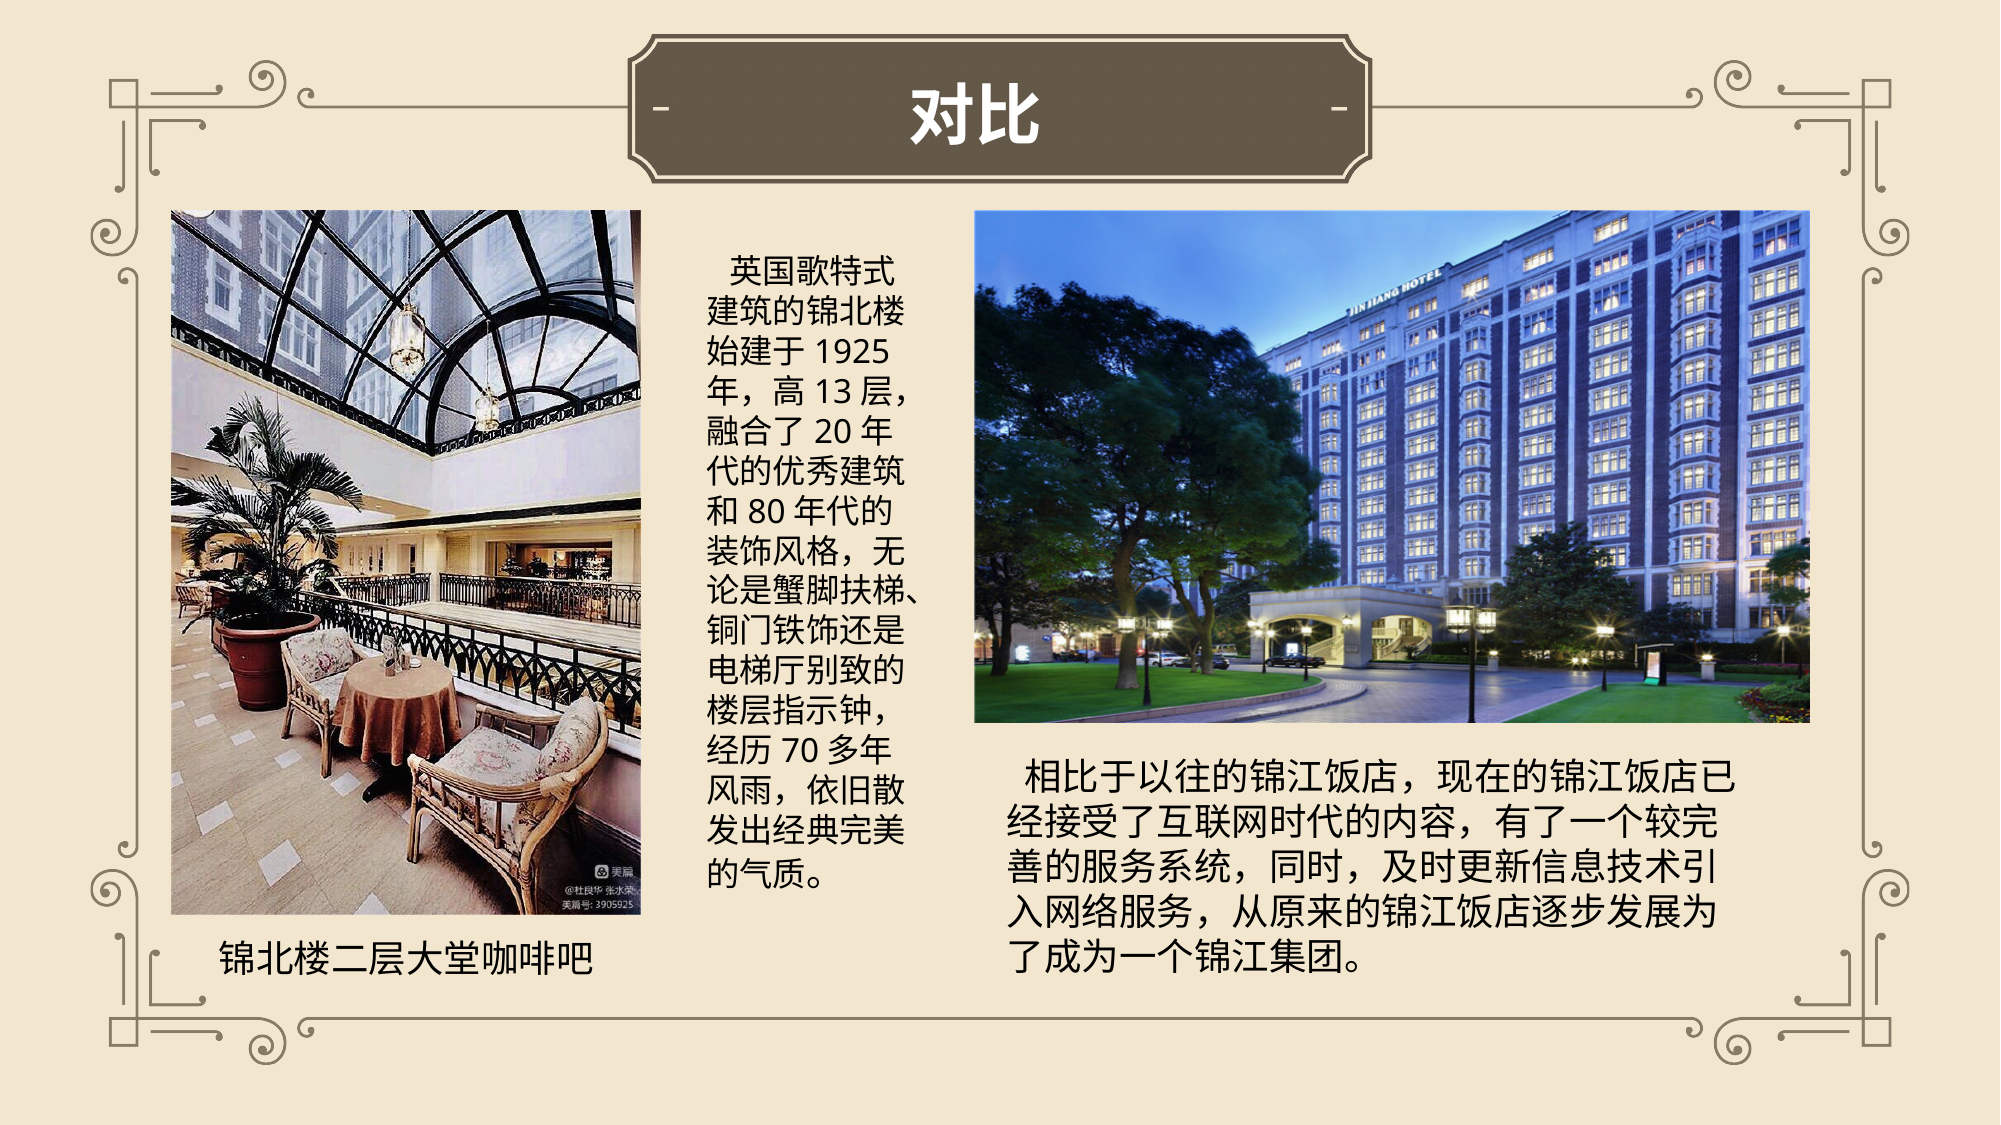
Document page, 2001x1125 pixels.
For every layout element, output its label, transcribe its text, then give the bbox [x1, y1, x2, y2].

text_box 锦北楼二层大堂咖啡吧 [203, 927, 609, 988]
picture [90, 31, 1910, 1065]
text_box 英国歌特式建筑的锦北楼始建于1925年，高13层，融合了20年代的优秀建筑和80年代的装饰风格，无论是蟹脚扶梯、铜门铁饰还是电梯厅别致的楼层指示钟，经历70多年风雨，依旧散发出经典完美的气质。 [691, 242, 924, 947]
text_box 对比 [893, 65, 1057, 161]
text_box 相比于以往的锦江饭店，现在的锦江饭店已经接受了互联网时代的内容，有了一个较完善的服务系统，同时，及时更新信息技术引入网络服务，从原来的锦江饭店逐步发展为了成为一个锦江集团。 [992, 745, 1769, 986]
